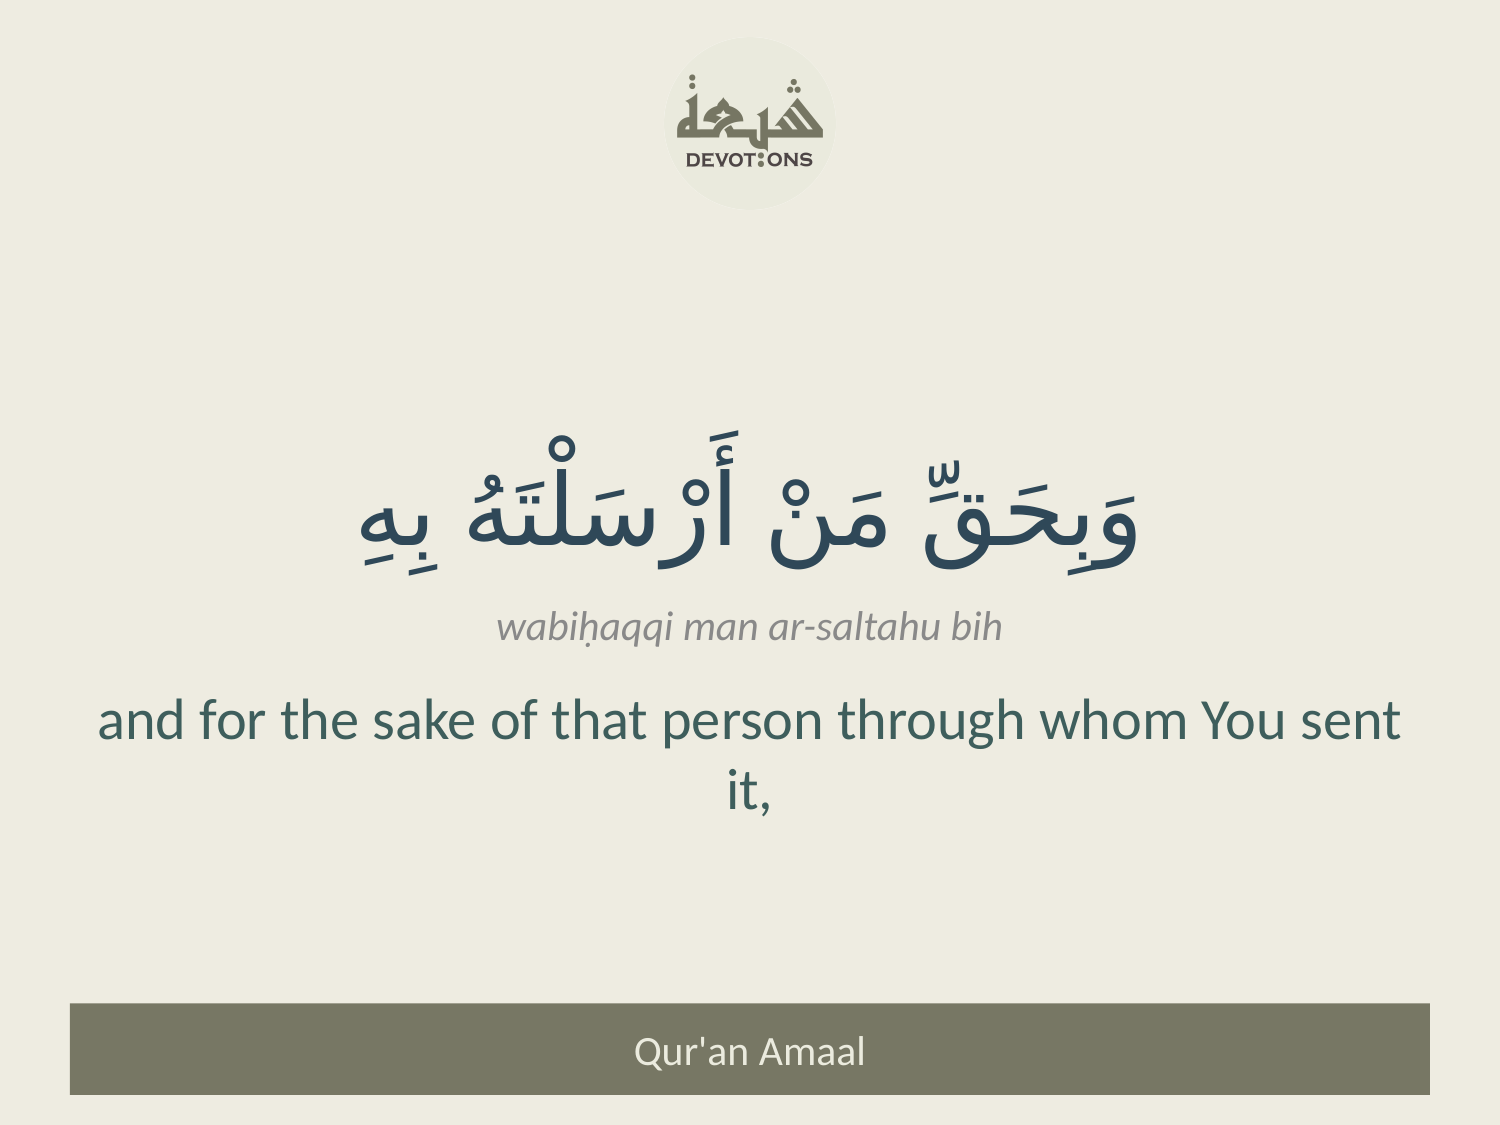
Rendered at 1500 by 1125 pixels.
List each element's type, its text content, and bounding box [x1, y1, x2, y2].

list وَبِحَقِّ مَنْ أَرْسَلْتَهُ بِهِ wabiḥaqqi man ar-saltahu bih and for the sake of that person through whom You sent it, [69, 203, 1430, 1003]
list Qur'an Amaal [69, 1003, 1430, 1095]
picture [656, 29, 844, 203]
